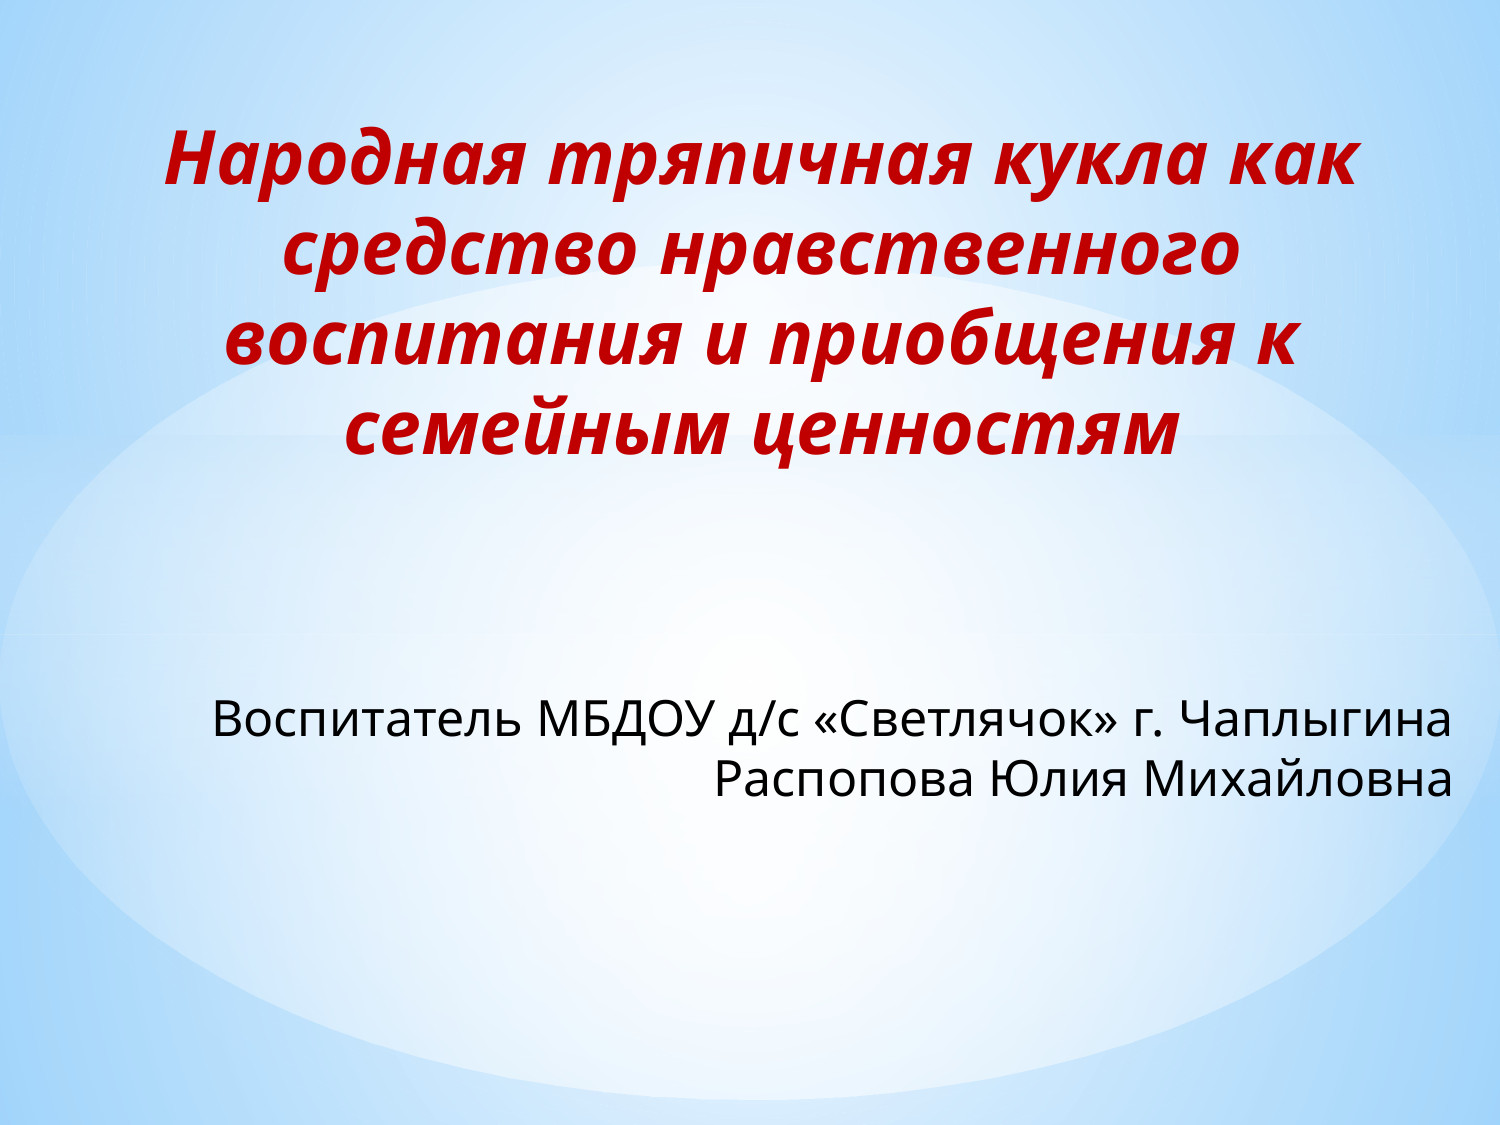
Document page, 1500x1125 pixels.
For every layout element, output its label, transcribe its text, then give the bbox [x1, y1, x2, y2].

text_box Народная тряпичная кукла как средство нравственного воспитания и приобщения к семейным ценностям [77, 101, 1448, 477]
text_box Воспитатель МБДОУ д/с «Светлячок» г. Чаплыгина Распопова Юлия Михайловна [196, 679, 1470, 815]
